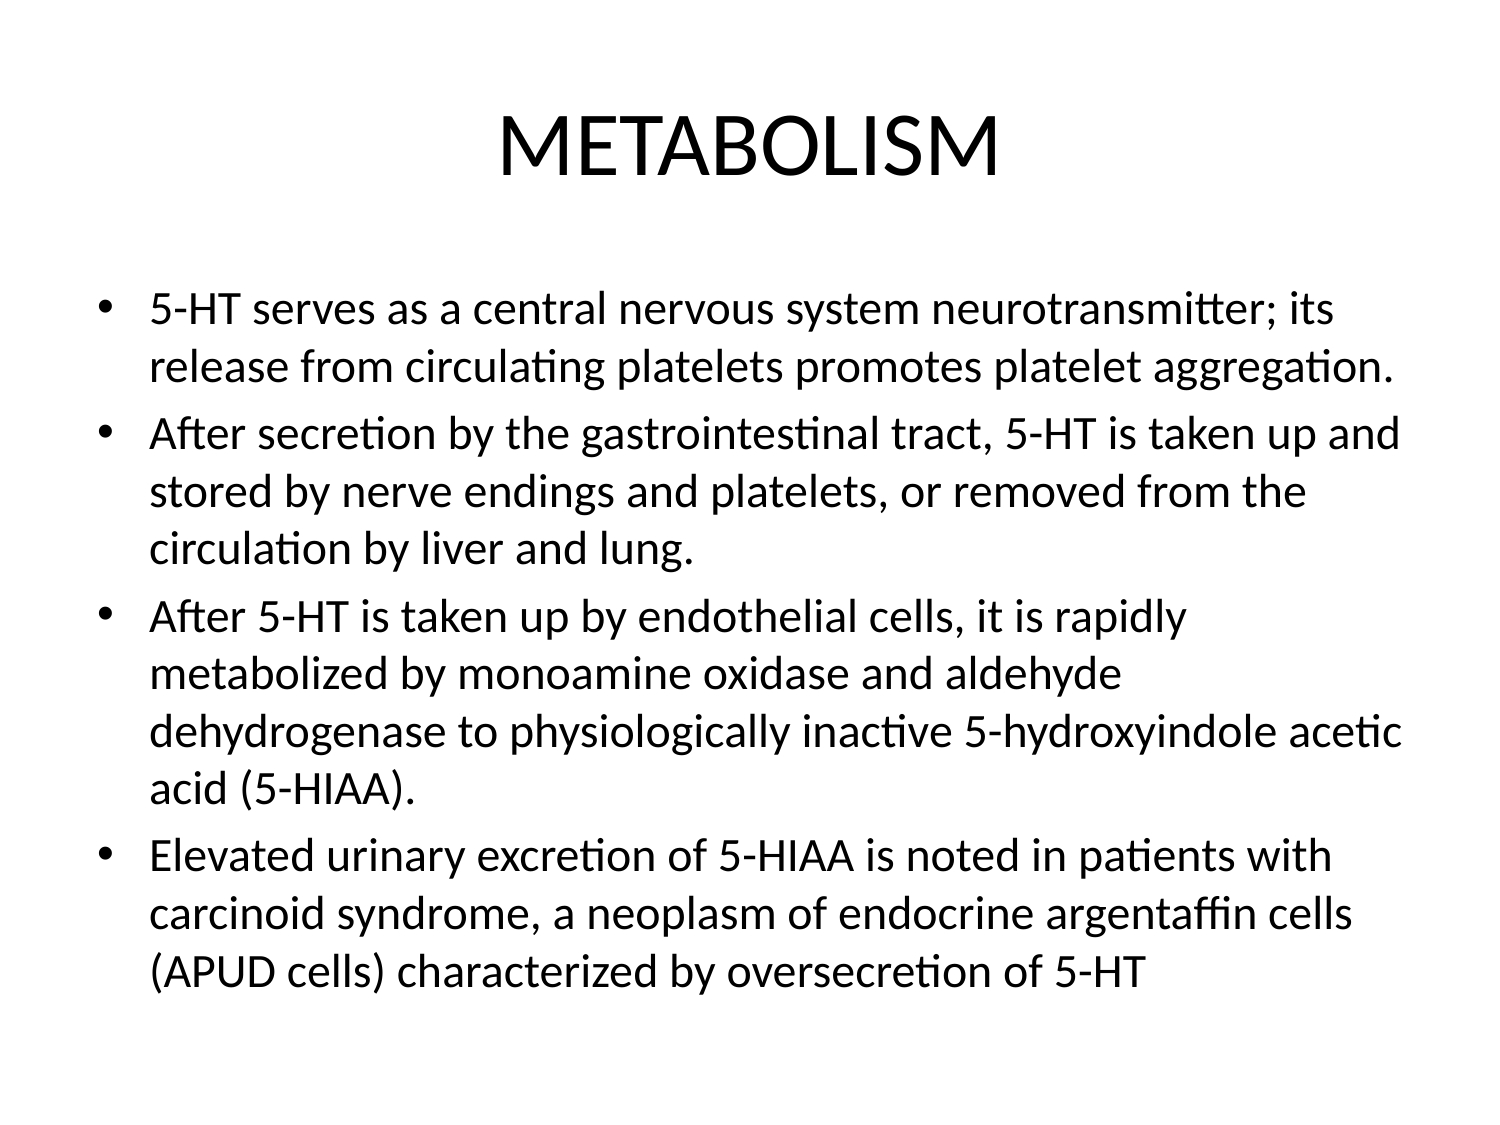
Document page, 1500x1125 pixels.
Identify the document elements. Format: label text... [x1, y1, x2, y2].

list 5-HT serves as a central nervous system neurotransmitter; its release from circulating platelets promotes platelet aggregation. After secretion by the gastrointestinal tract, 5-HT is taken up and stored by nerve endings and platelets, or removed from the circulation by liver and lung. After 5-HT is taken up by endothelial cells, it is rapidly metabolized by monoamine oxidase and aldehyde dehydrogenase to physiologically inactive 5-hydroxyindole acetic acid (5-HIAA). Elevated urinary excretion of 5-HIAA is noted in patients with carcinoid syndrome, a neoplasm of endocrine argentaffin cells (APUD cells) characterized by oversecretion of 5-HT [82, 269, 1442, 1055]
title METABOLISM [75, 45, 1425, 233]
